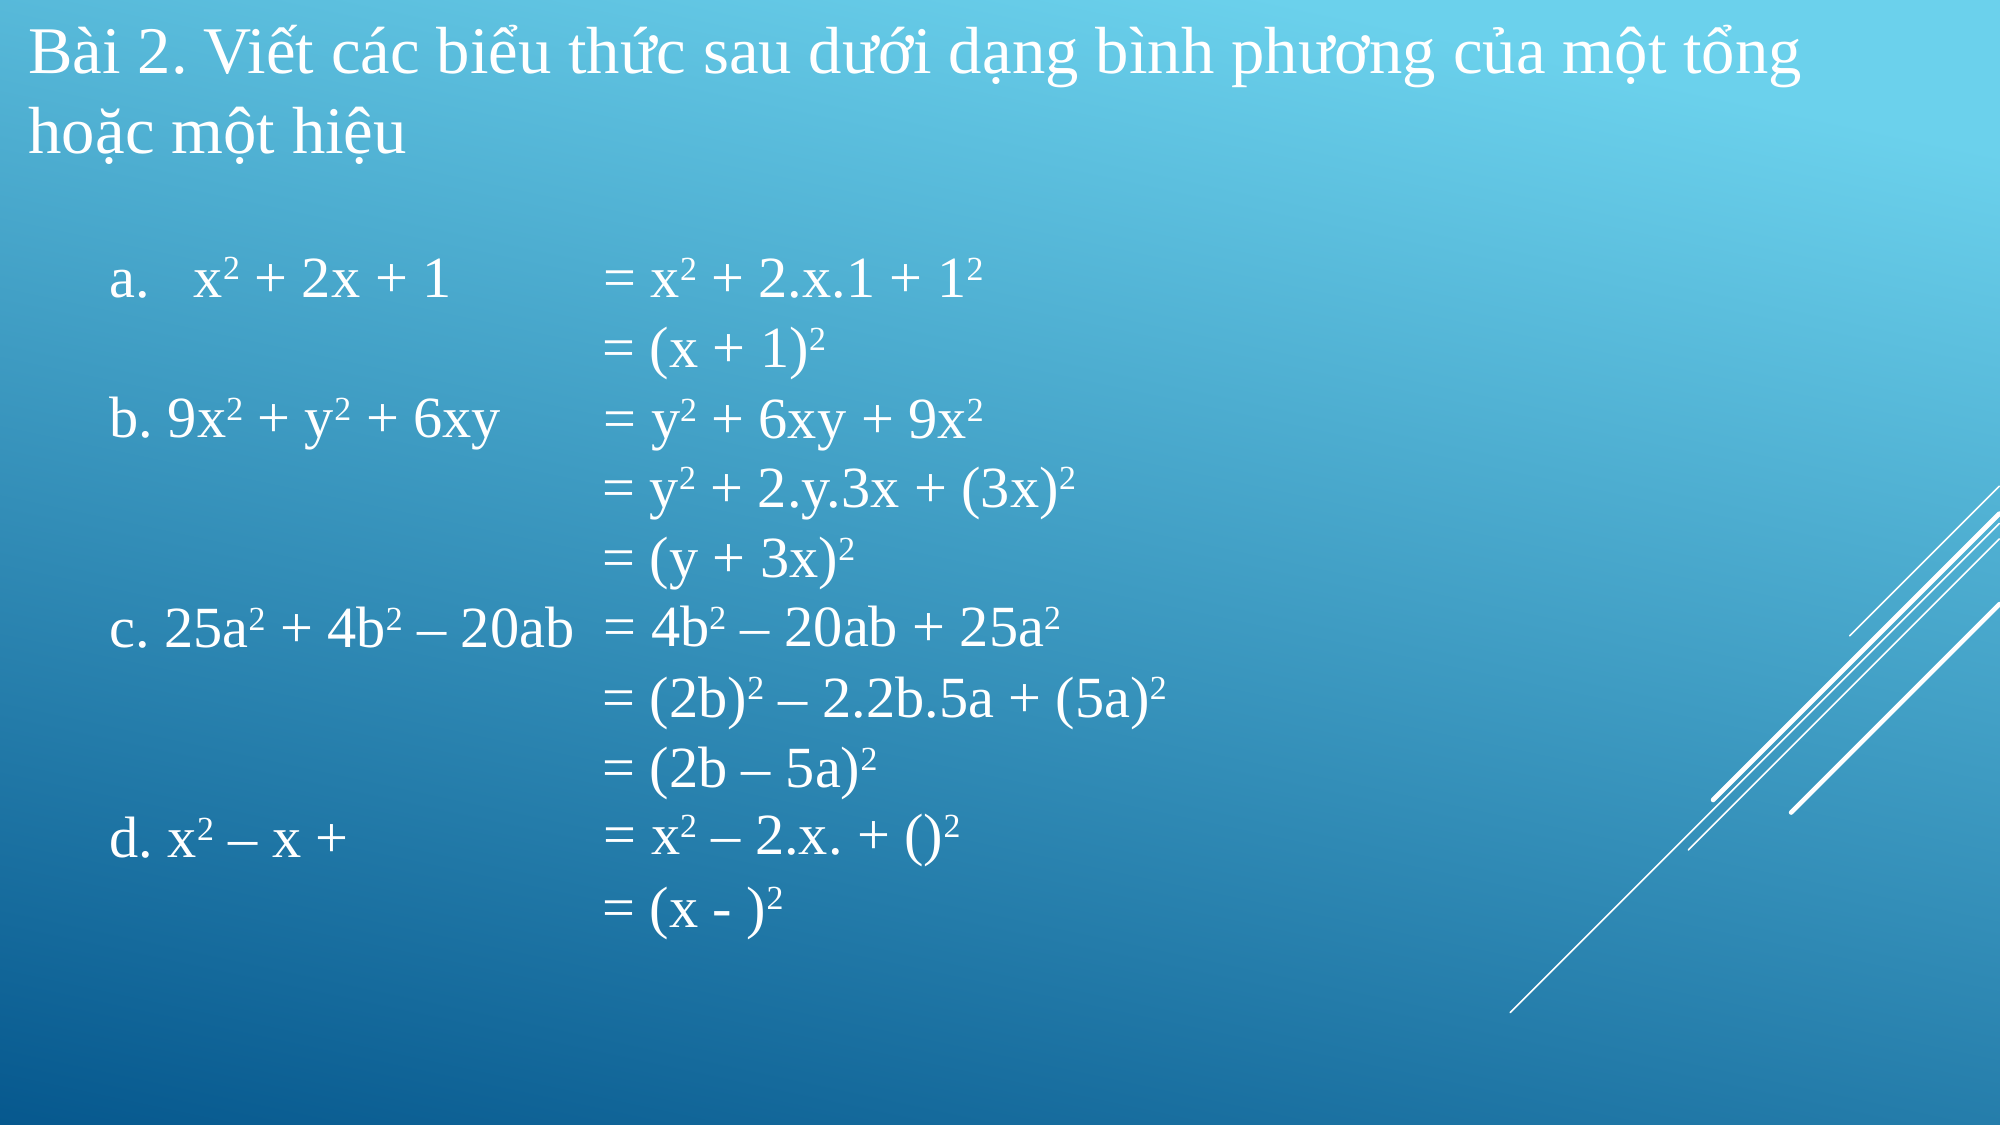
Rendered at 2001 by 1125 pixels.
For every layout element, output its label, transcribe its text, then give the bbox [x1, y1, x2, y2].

text_box = 4b2 – 20ab + 25a2 [588, 581, 1284, 666]
text_box = x2 + 2.x.1 + 12 [588, 231, 1061, 317]
text_box Bài 2. Viết các biểu thức sau dưới dạng bình phương của một tổng hoặc một hiệu [13, 0, 1961, 175]
text_box = y2 + 6xy + 9x2 [588, 372, 1232, 458]
